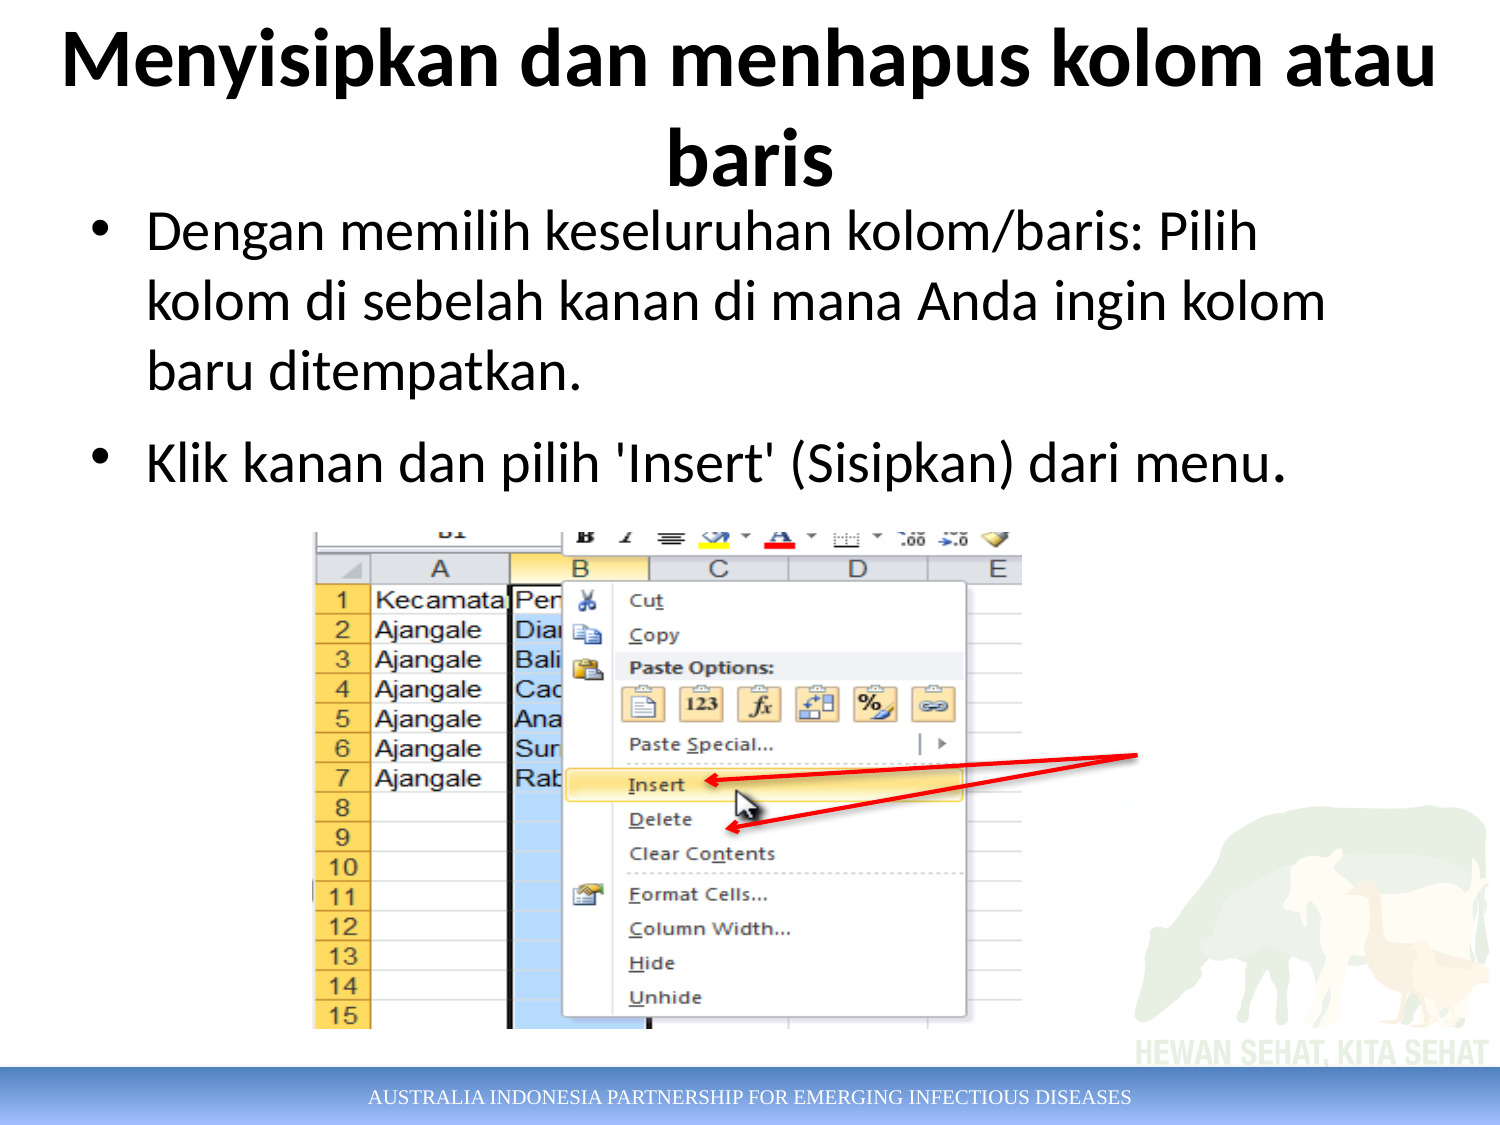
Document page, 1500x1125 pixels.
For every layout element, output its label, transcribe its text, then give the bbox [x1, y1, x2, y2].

title Menyisipkan dan menhapus kolom atau baris [0, 45, 1500, 161]
list Dengan memilih keseluruhan kolom/baris: Pilih kolom di sebelah kanan di mana Anda ingin kolom baru ditempatkan. Klik kanan dan pilih 'Insert' (Sisipkan) dari menu. [75, 184, 1425, 1005]
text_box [312, 532, 1138, 1029]
